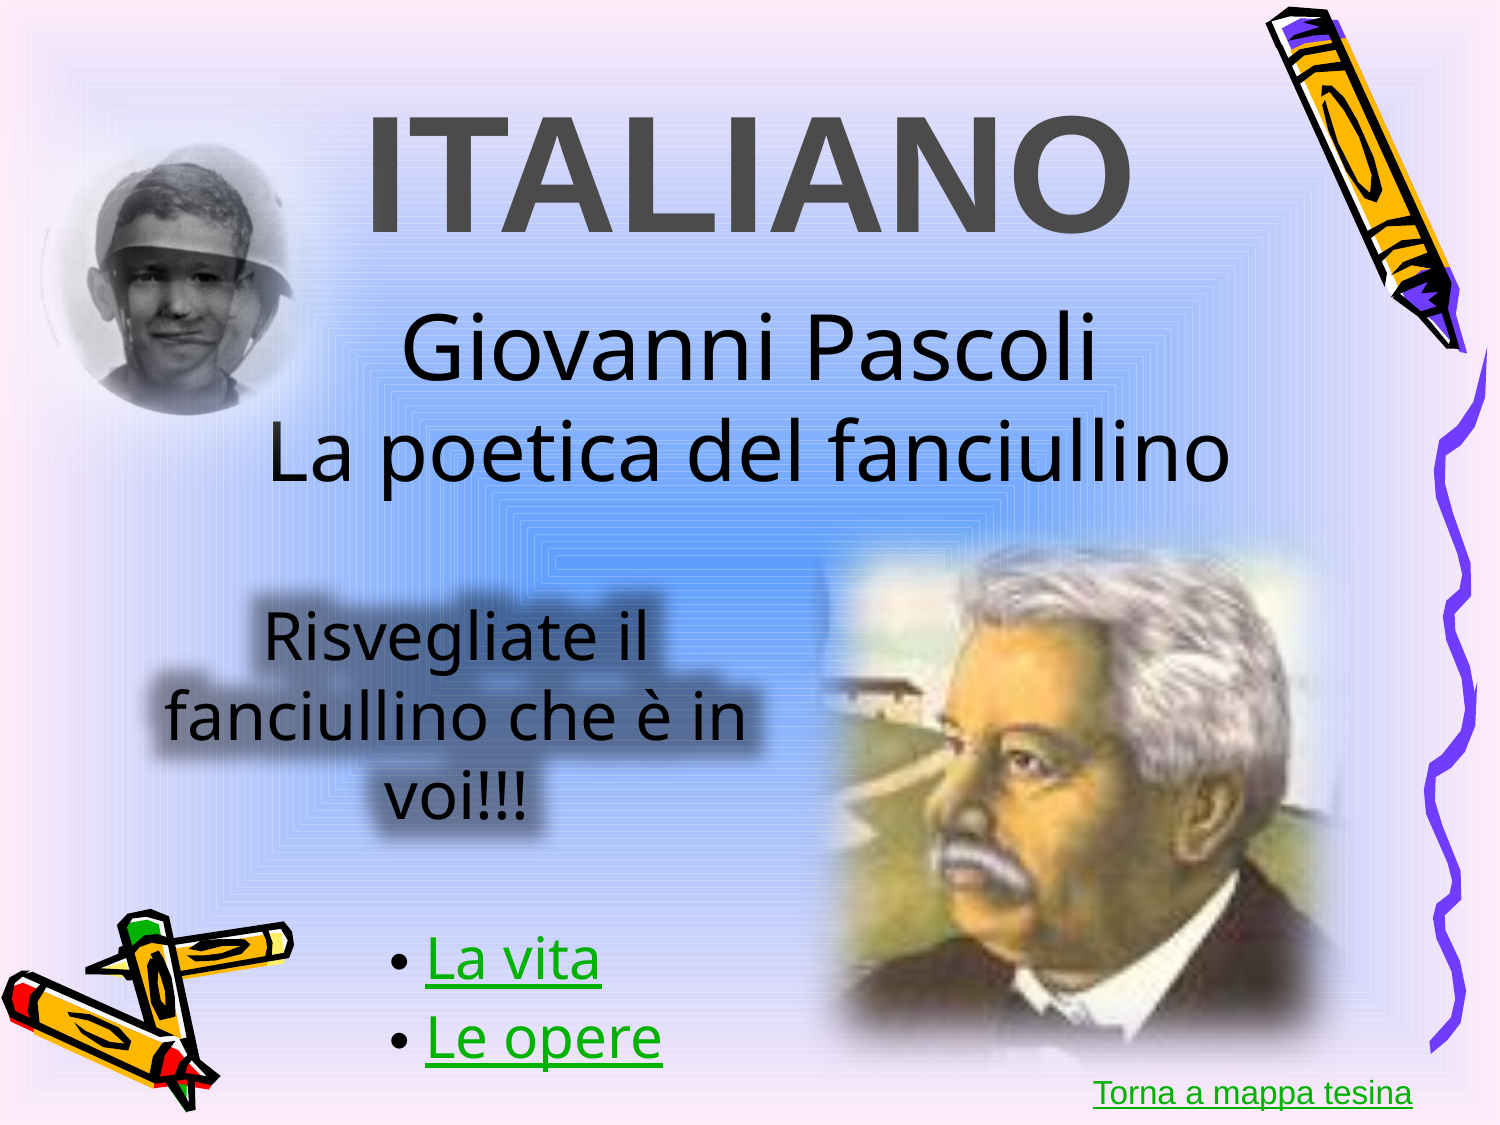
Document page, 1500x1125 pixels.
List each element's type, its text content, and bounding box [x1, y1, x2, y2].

picture [0, 46, 399, 505]
text_box ITALIANO [402, 58, 1500, 274]
text_box La vita Le opere [375, 913, 774, 1088]
text_box Torna a mappa tesina [1078, 1064, 1465, 1119]
picture [796, 503, 1360, 1079]
text_box Giovanni Pascoli La poetica del fanciullino [0, 281, 1500, 606]
text_box Risvegliate il fanciullino che è in voi!!! [128, 585, 786, 841]
